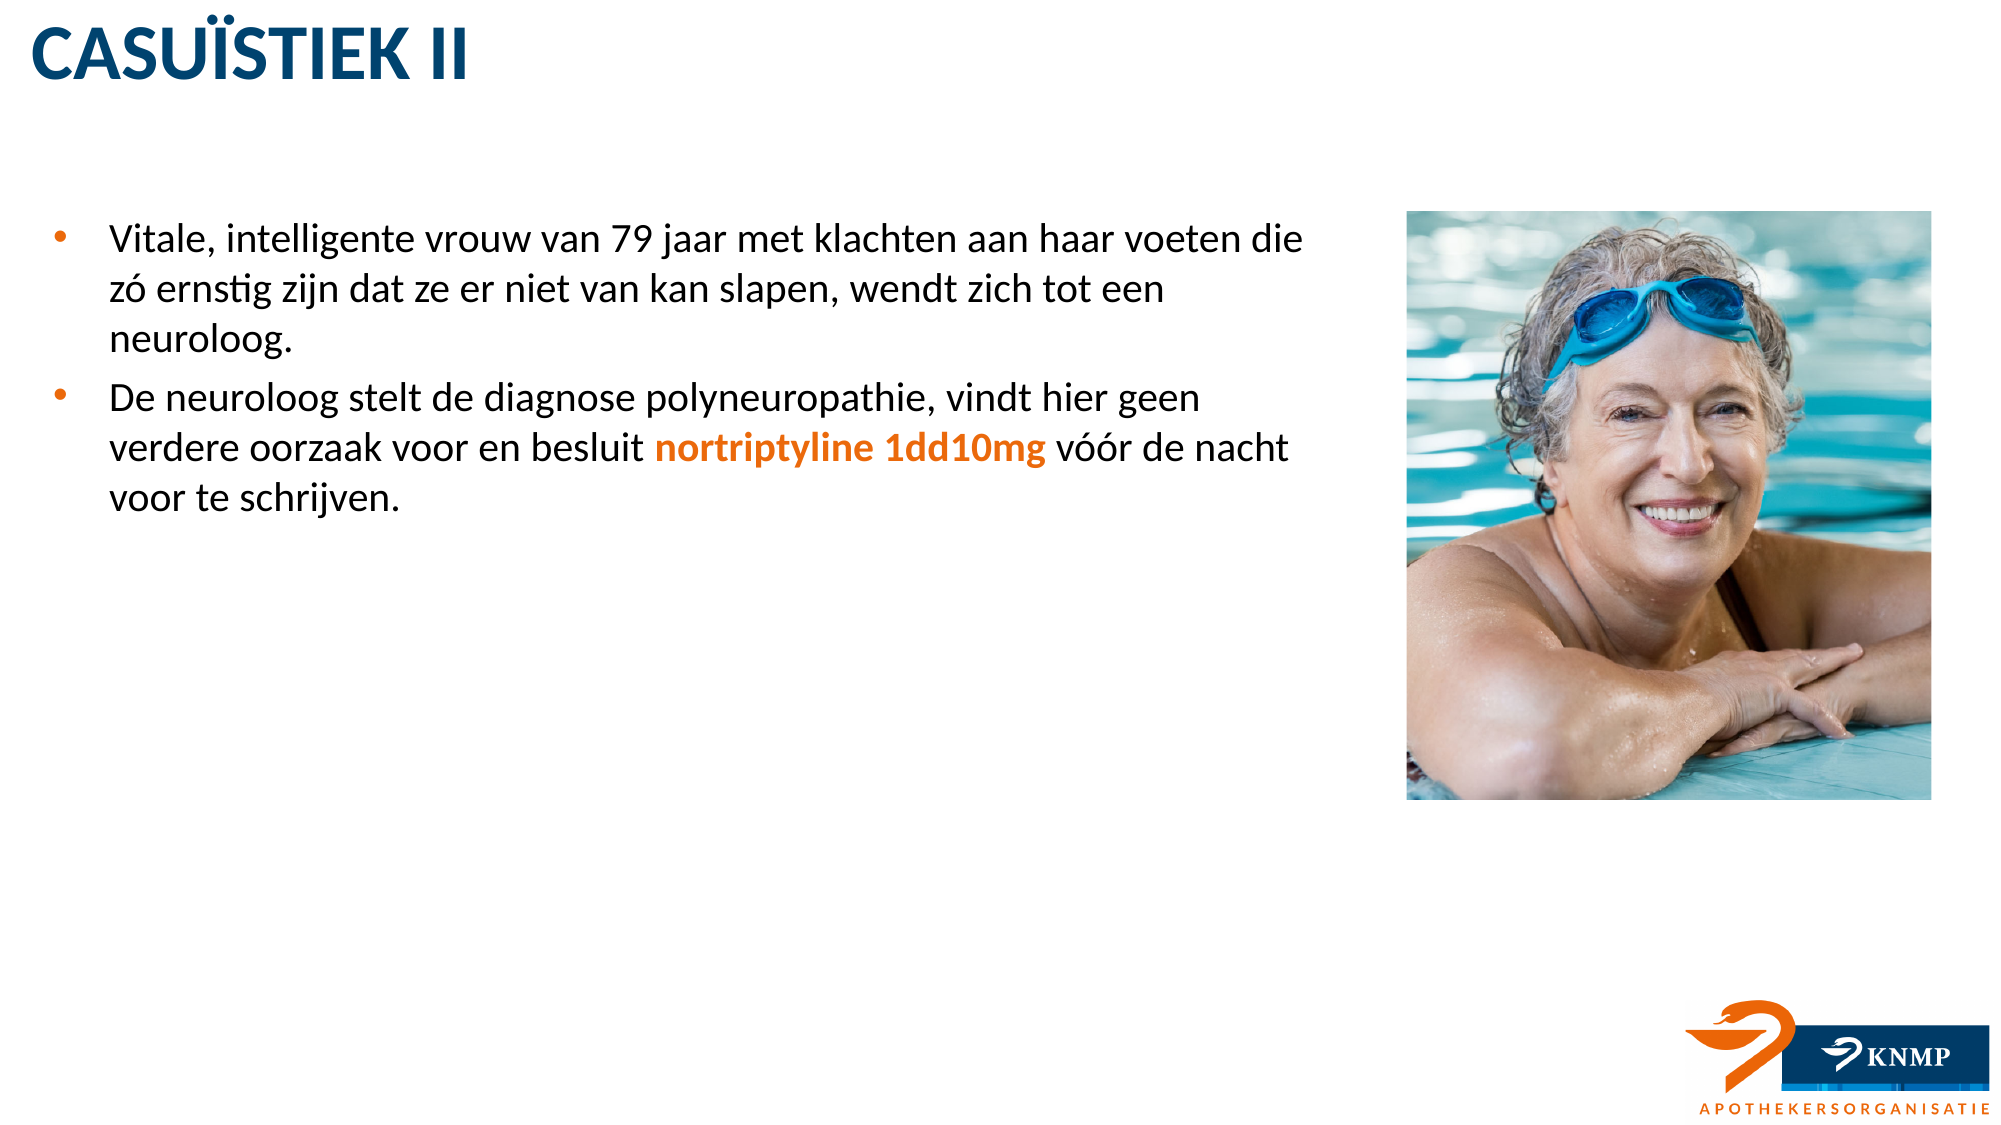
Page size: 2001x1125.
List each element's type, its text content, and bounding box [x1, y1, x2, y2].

picture [1685, 1000, 2000, 1125]
list Vitale, intelligente vrouw van 79 jaar met klachten aan haar voeten die zó ernstig zijn dat ze er niet van kan slapen, wendt zich tot een neuroloog. De neuroloog stelt de diagnose polyneuropathie, vindt hier geen verdere oorzaak voor en besluit nortriptyline 1dd10mg vóór de nacht voor te schrijven. [53, 211, 1306, 1006]
title Casuïstiek II [31, 0, 1932, 96]
picture [1406, 210, 1932, 800]
